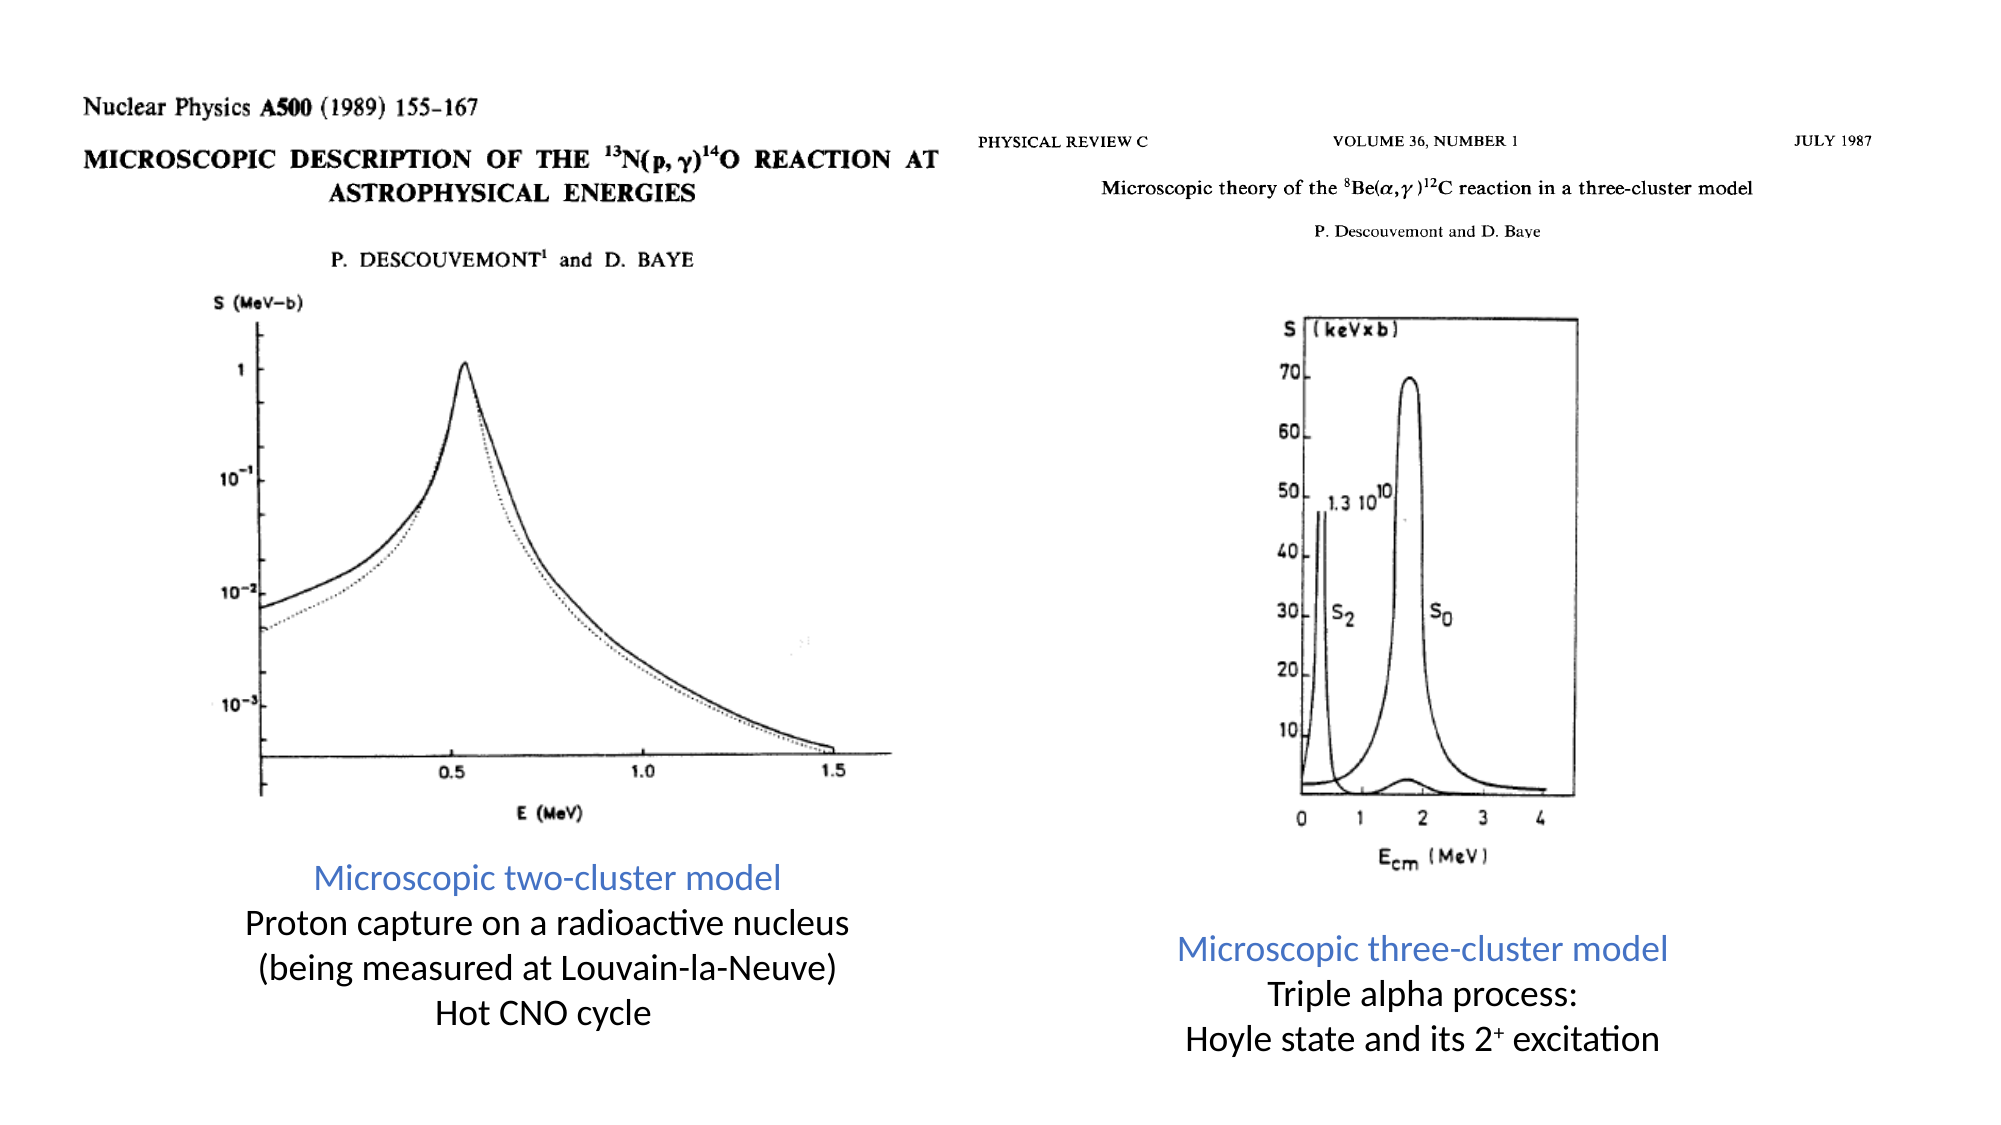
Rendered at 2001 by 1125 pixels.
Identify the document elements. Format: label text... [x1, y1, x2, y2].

picture [969, 125, 1877, 238]
picture [1181, 286, 1665, 901]
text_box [61, 88, 956, 1043]
text_box Microscopic three-cluster model Triple alpha process: Hoyle state and its 2+ excitation [1161, 916, 1684, 1067]
